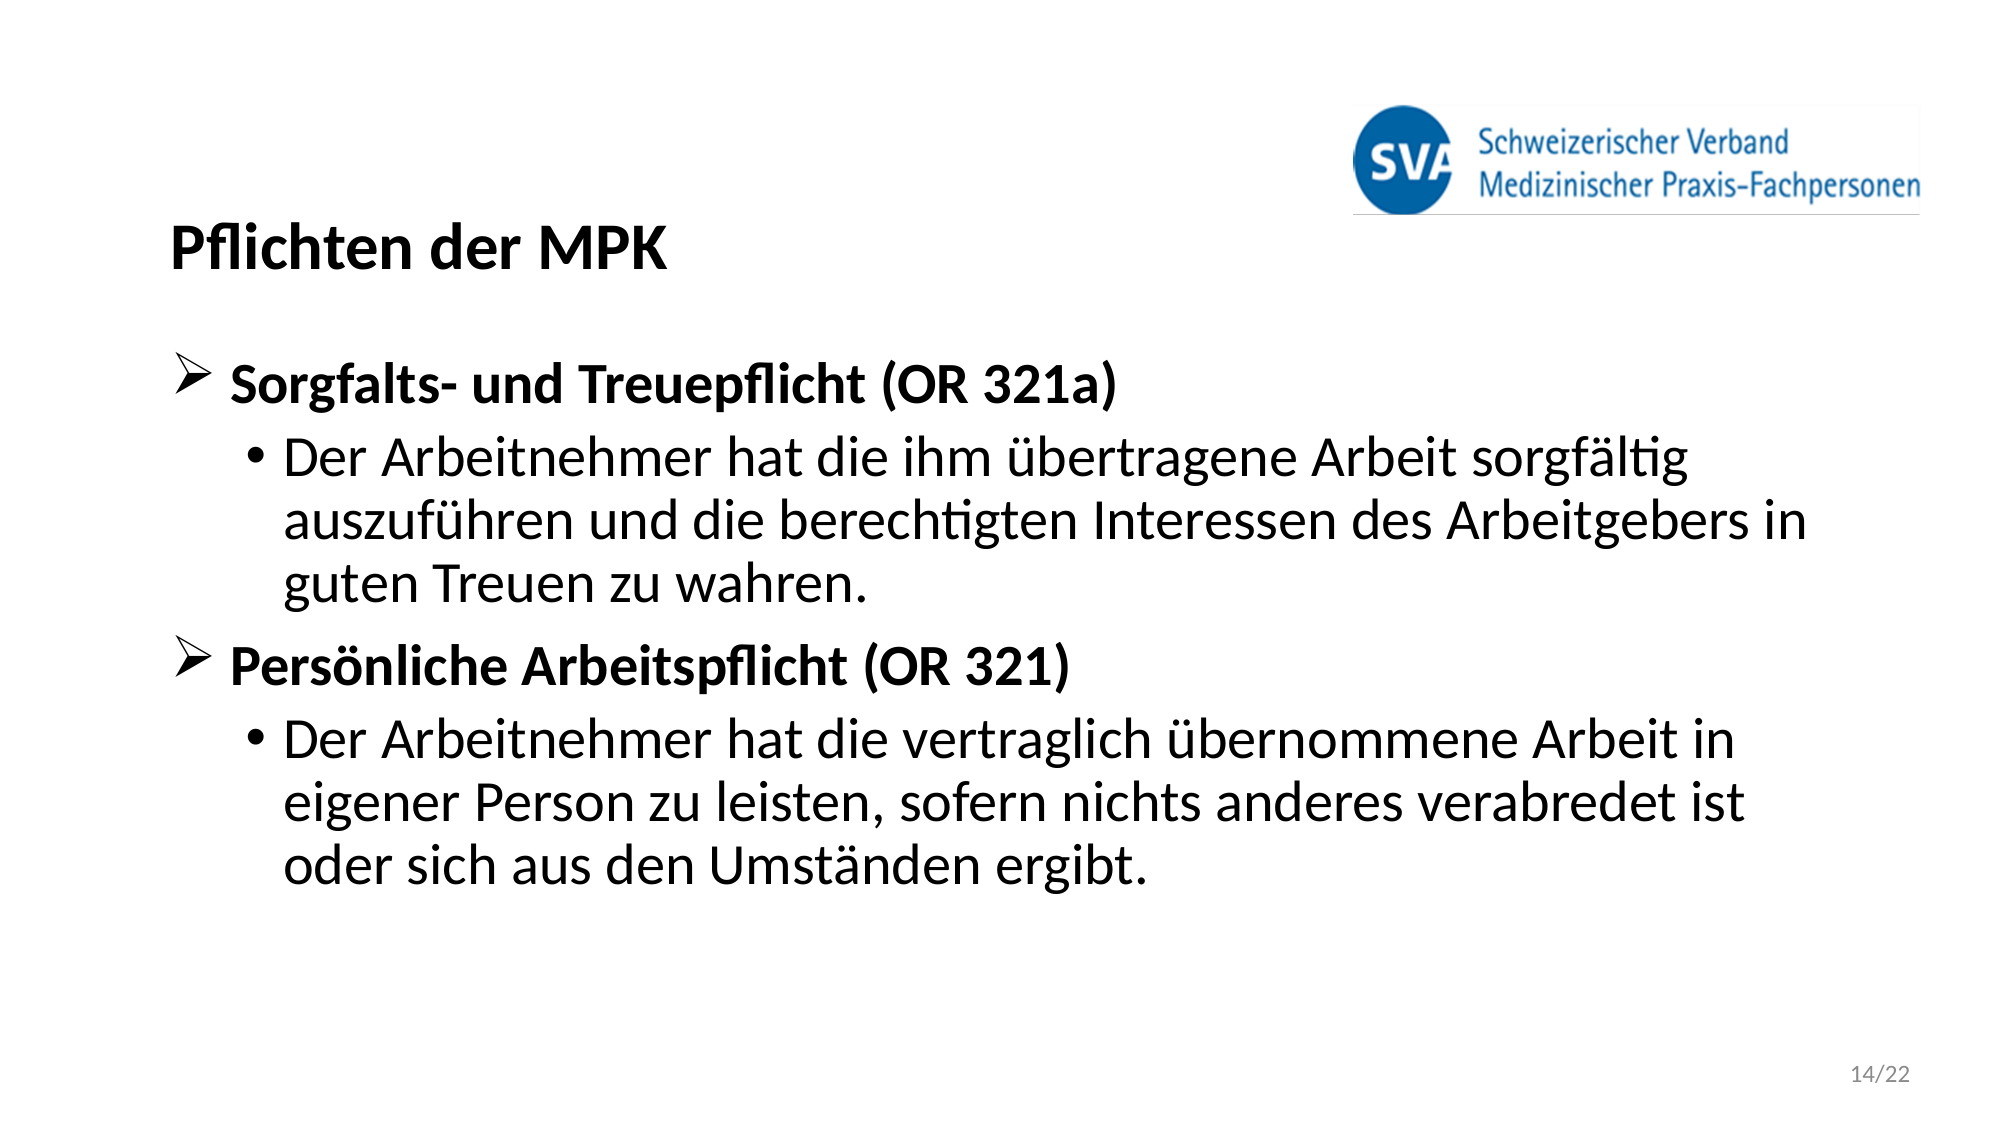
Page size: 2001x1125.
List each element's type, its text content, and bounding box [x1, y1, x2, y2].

text_box [845, 502, 876, 563]
list Sorgfalts- und Treuepflicht (OR 321a) Der Arbeitnehmer hat die ihm übertragene Arbeit sorgfältig auszuführen und die berechtigten Interessen des Arbeitgebers in guten Treuen zu wahren. Persönliche Arbeitspflicht (OR 321) Der Arbeitnehmer hat die vertraglich übernommene Arbeit in eigener Person zu leisten, sofern nichts anderes verabredet ist oder sich aus den Umständen ergibt. [155, 345, 1845, 1043]
picture [1353, 103, 2000, 218]
title Pflichten der MPK [155, 169, 1881, 328]
footer 14/22 [662, 1042, 1926, 1103]
